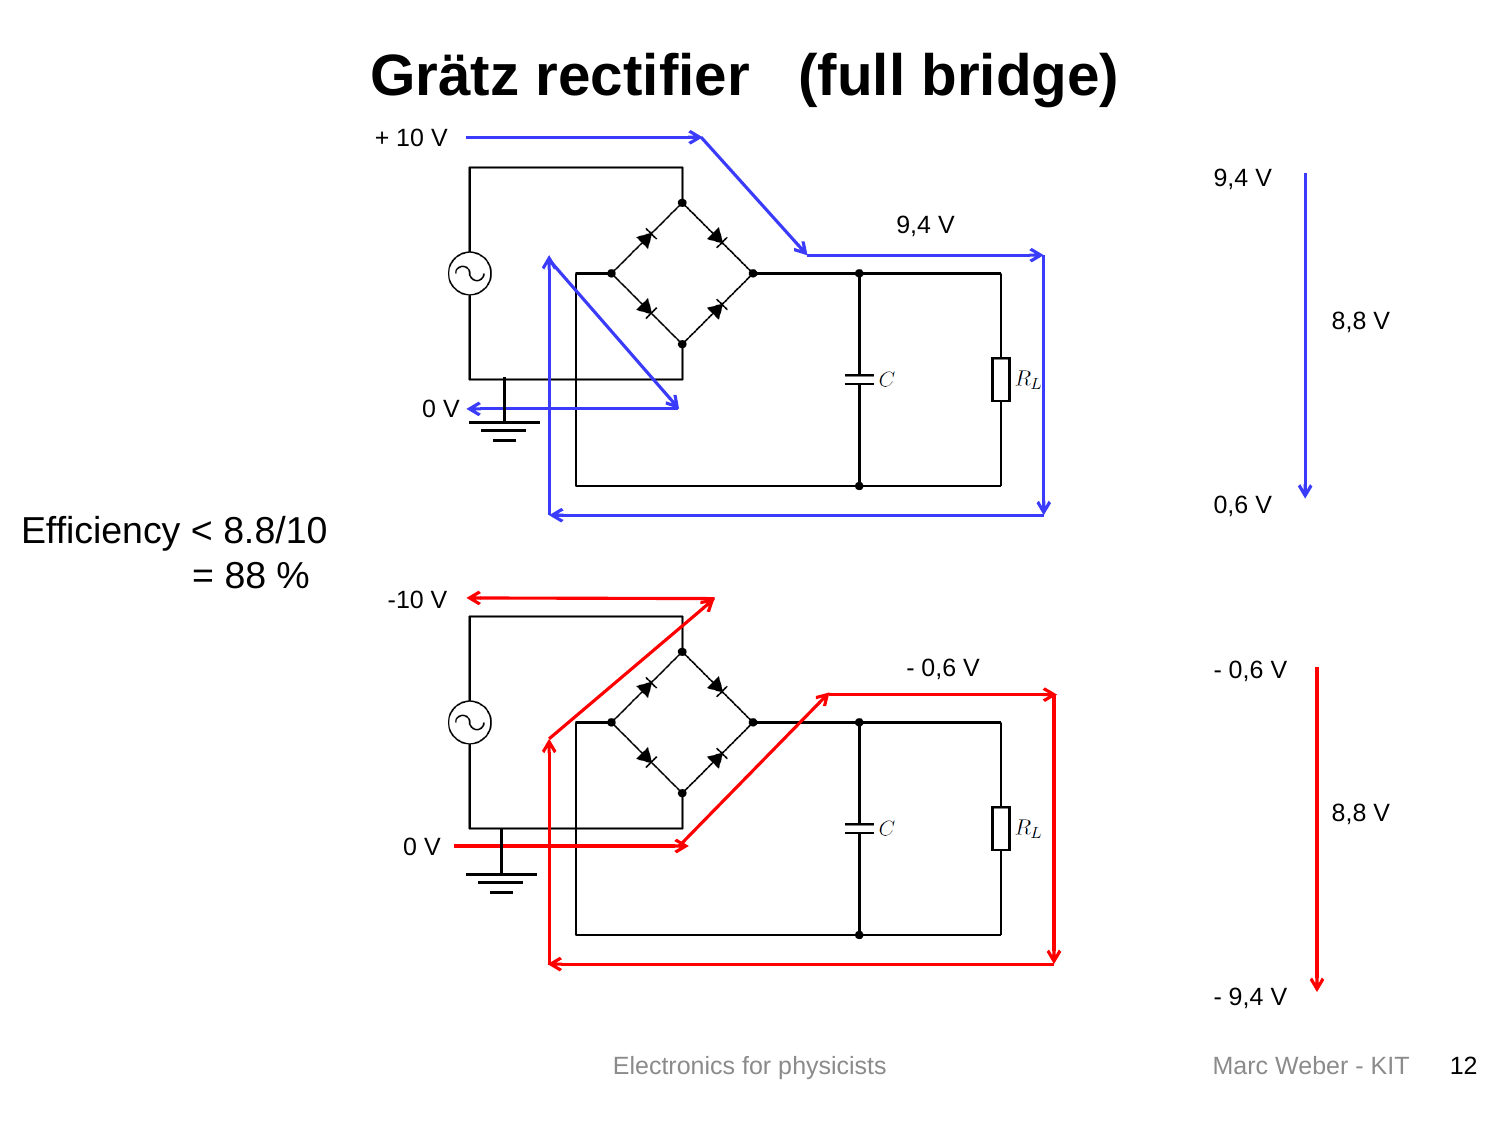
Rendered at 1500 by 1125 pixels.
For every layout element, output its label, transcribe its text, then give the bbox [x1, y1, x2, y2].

footer Electronics for physicists [512, 1035, 988, 1095]
text_box - 0,6 V [1198, 646, 1365, 691]
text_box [678, 692, 830, 847]
picture [808, 136, 1058, 503]
picture [550, 695, 1053, 952]
text_box 8,8 V [1316, 297, 1483, 342]
text_box 0 V [407, 385, 431, 430]
slide_number Marc Weber - KIT [1074, 1035, 1425, 1095]
text_box 0 V [388, 823, 431, 868]
text_box 0,6 V [1198, 481, 1365, 527]
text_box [548, 259, 680, 410]
text_box - 9,4 V [1198, 973, 1365, 1018]
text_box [700, 136, 808, 256]
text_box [466, 829, 538, 893]
text_box Efficiency < 8.8/10 = 88 % [6, 498, 420, 604]
picture [436, 585, 1058, 952]
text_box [548, 605, 715, 739]
text_box 9,4 V [1198, 154, 1365, 200]
title Grätz rectifier (full bridge) [70, 19, 1421, 127]
text_box + 10 V [360, 114, 526, 160]
text_box 8,8 V [1321, 788, 1483, 834]
picture [436, 136, 1043, 503]
picture [550, 739, 678, 845]
text_box -10 V [372, 576, 467, 621]
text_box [469, 377, 541, 441]
